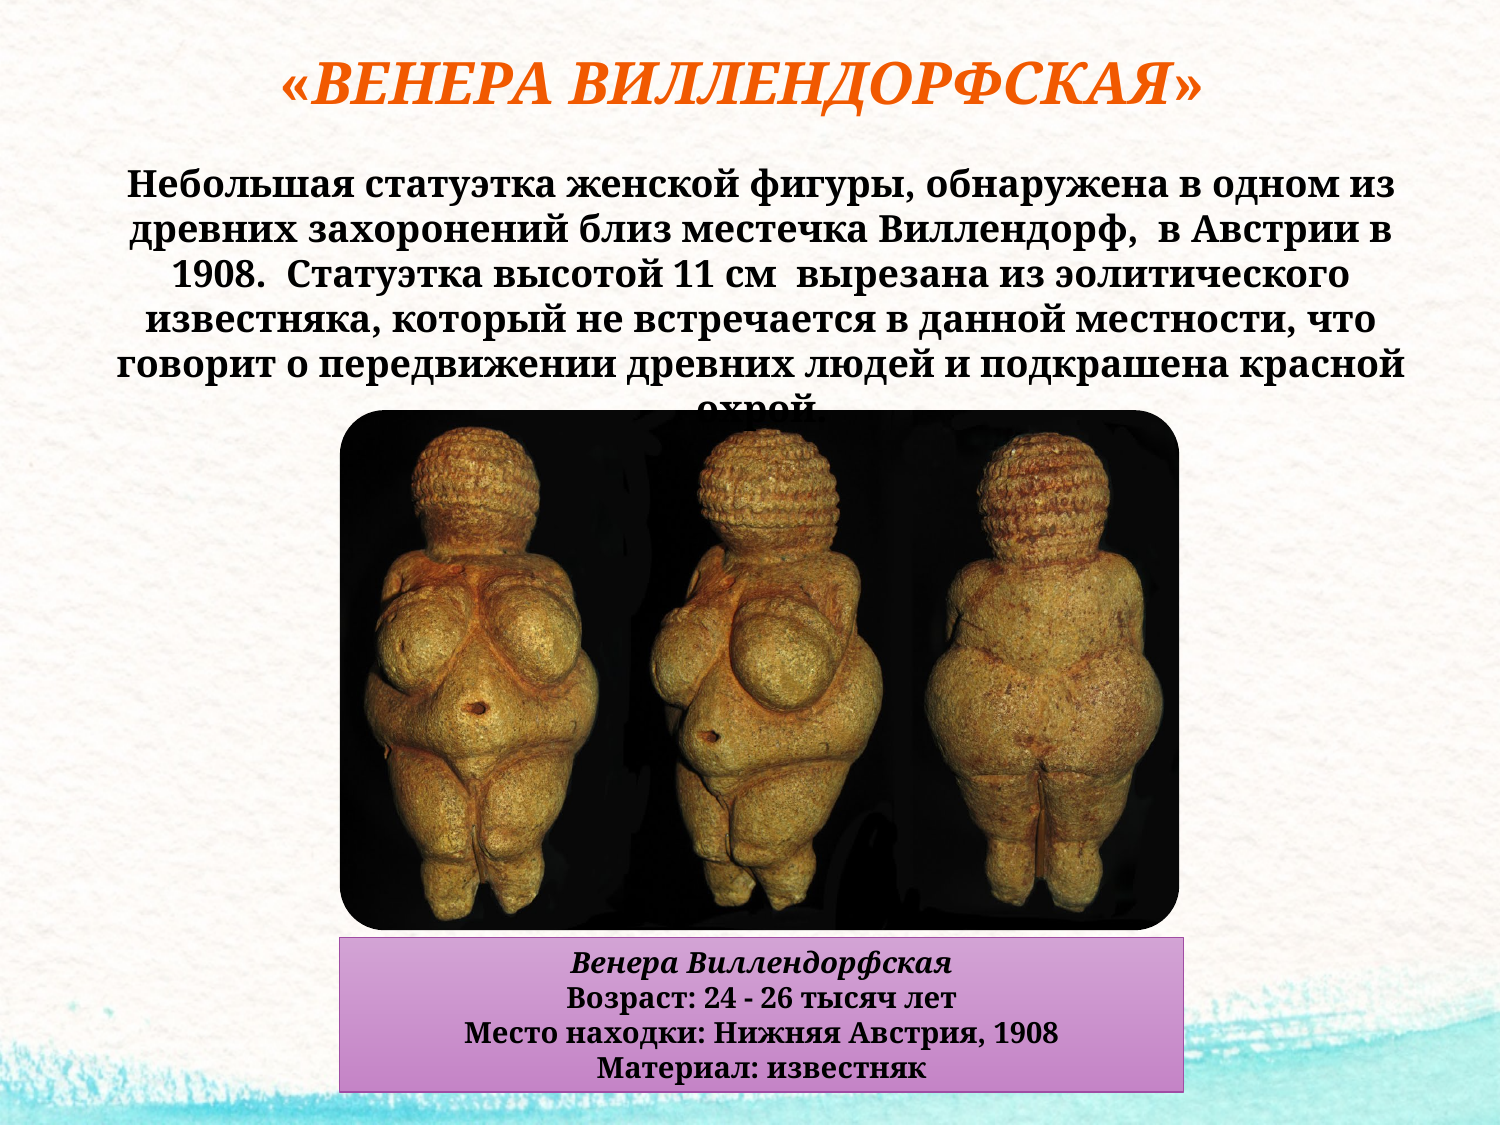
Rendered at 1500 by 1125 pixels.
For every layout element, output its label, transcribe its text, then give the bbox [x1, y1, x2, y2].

text_box Венера Виллендорфская Возраст: 24 - 26 тысяч лет Место находки: Нижняя Австрия, 1908 Материал: известняк [339, 937, 1184, 1093]
picture [0, 197, 1500, 1125]
text_box Небольшая статуэтка женской фигуры, обнаружена в одном из древних захоронений близ местечка Виллендорф, в Австрии в 1908. Статуэтка высотой 11 см вырезана из эолитического известняка, который не встречается в данной местности, что говорит о передвижении древних людей и подкрашена красной охрой. [82, 152, 1442, 438]
title «ВЕНЕРА ВИЛЛЕНДОРФСКАЯ» [0, 0, 1500, 197]
